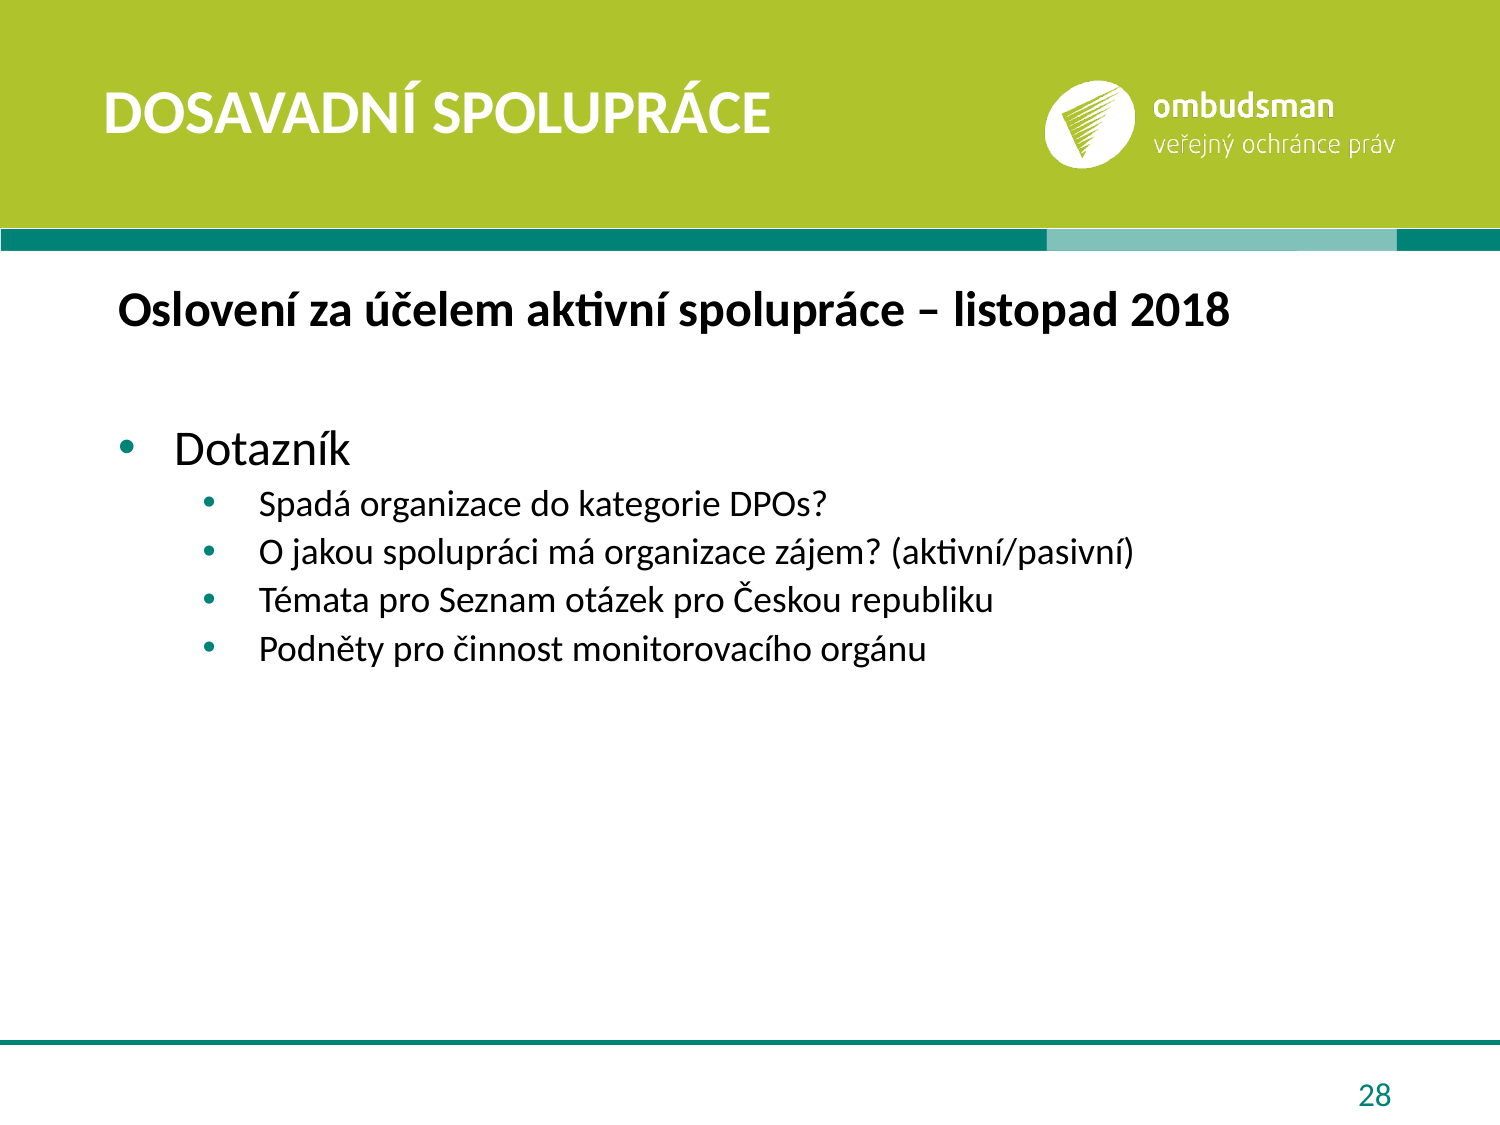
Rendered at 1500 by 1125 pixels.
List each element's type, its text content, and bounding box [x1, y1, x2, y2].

slide_number 28 [1062, 1062, 1407, 1123]
title Dosavadní spolupráce [0, 0, 1500, 228]
list Oslovení za účelem aktivní spolupráce – listopad 2018 Dotazník Spadá organizace do kategorie DPOs? O jakou spolupráci má organizace zájem? (aktivní/pasivní) Témata pro Seznam otázek pro Českou republiku Podněty pro činnost monitorovacího orgánu [103, 275, 1407, 1004]
picture [0, 229, 1500, 251]
